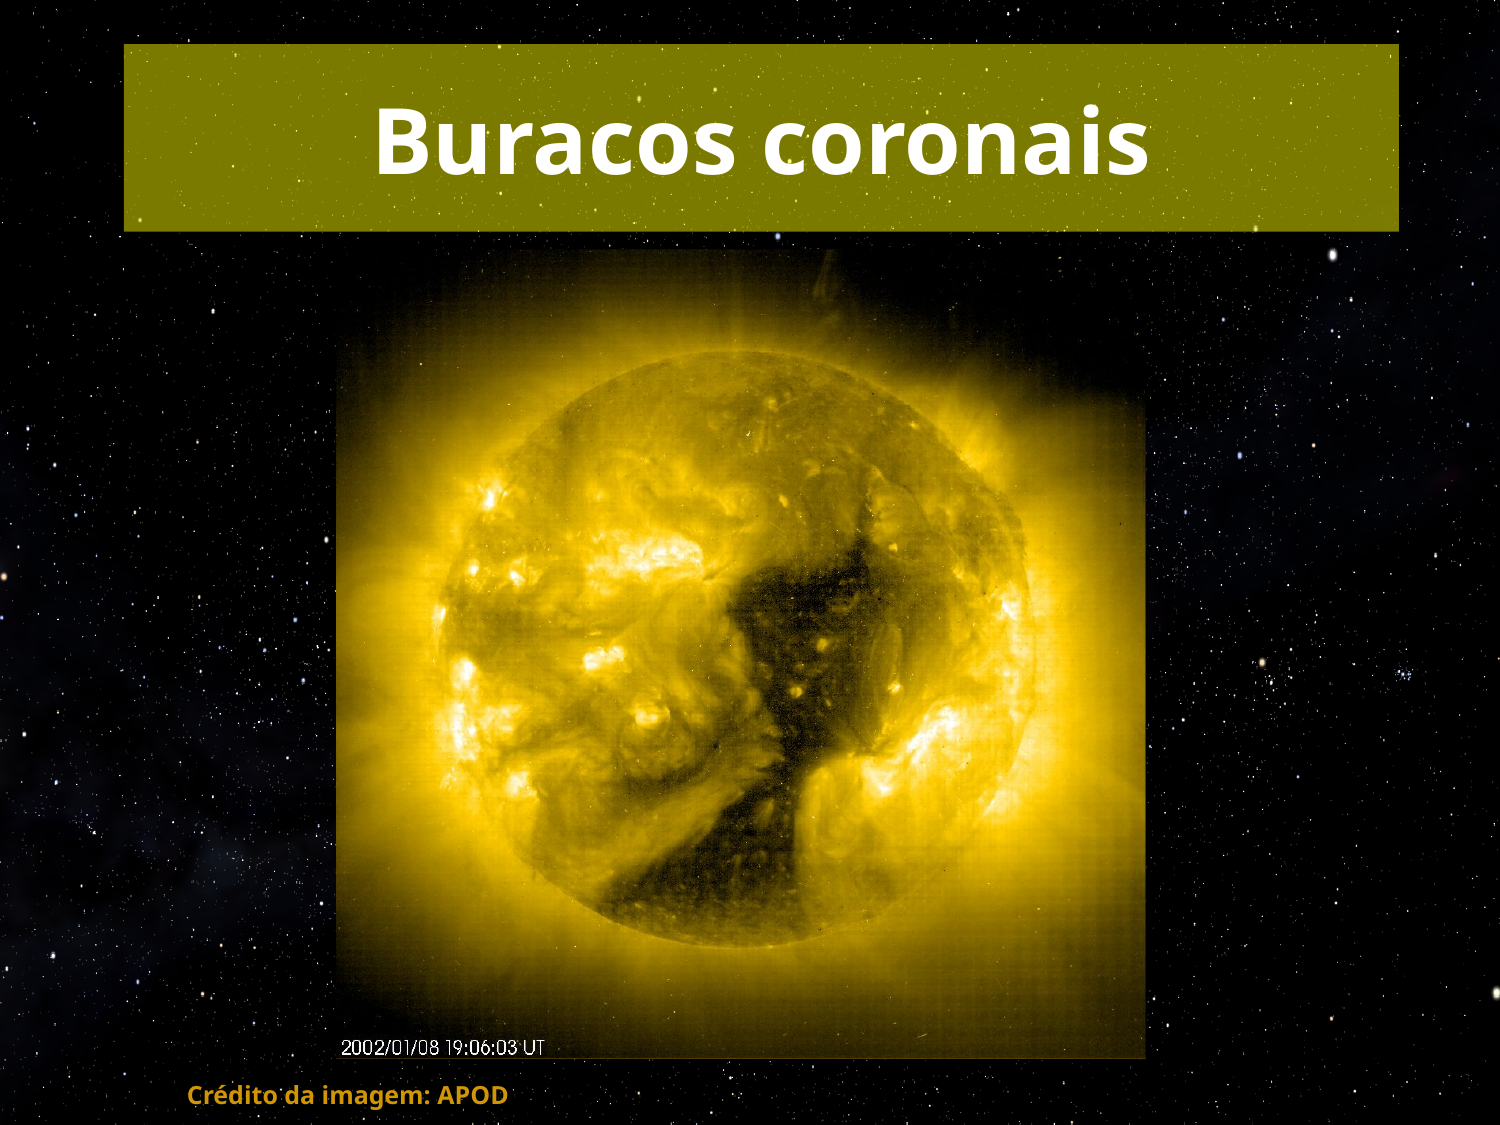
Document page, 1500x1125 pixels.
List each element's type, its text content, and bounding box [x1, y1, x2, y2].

text_box Crédito da imagem: APOD [172, 1072, 525, 1117]
picture [0, 0, 1500, 1125]
title Buracos coronais [123, 43, 1400, 232]
